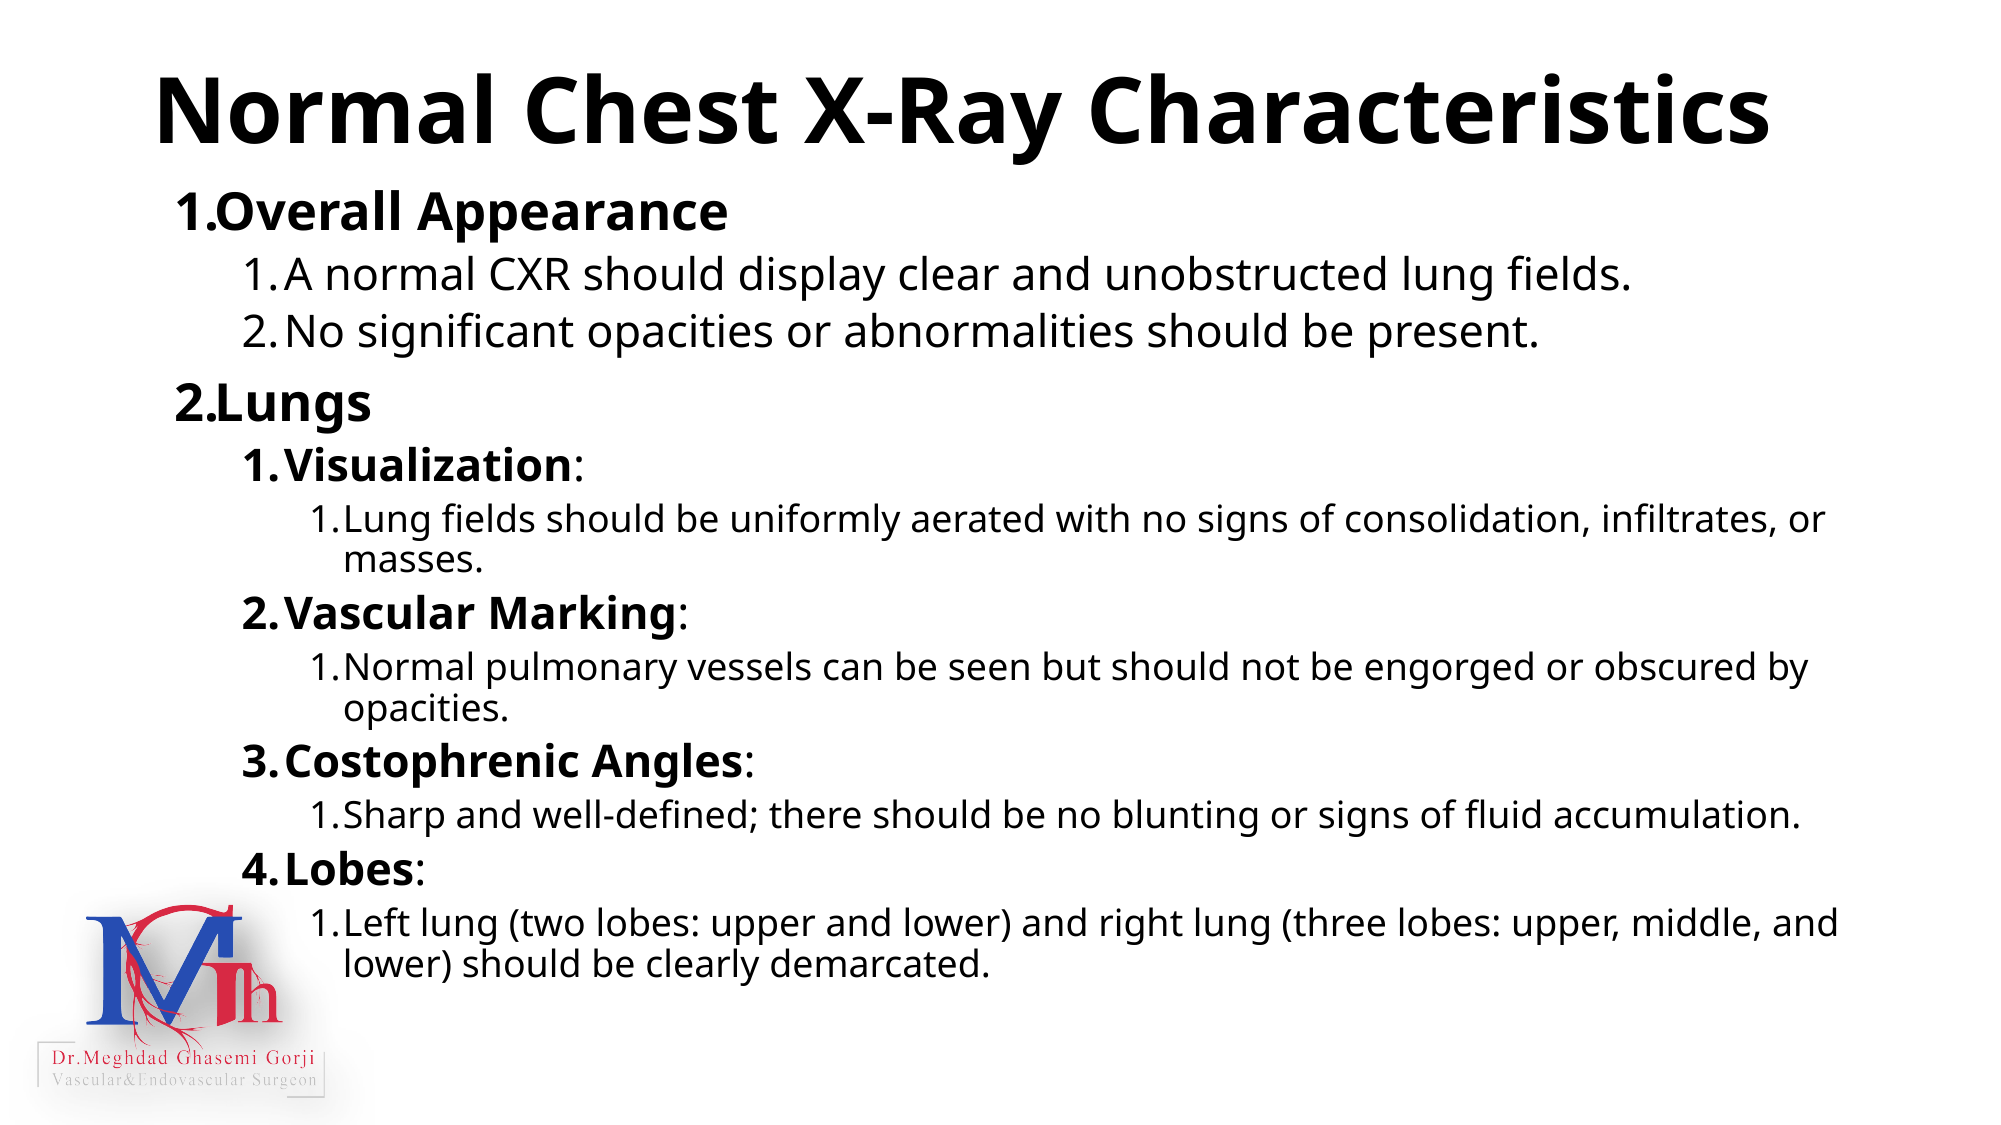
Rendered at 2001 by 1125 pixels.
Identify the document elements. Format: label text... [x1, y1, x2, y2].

picture [36, 904, 325, 1098]
list Overall Appearance A normal CXR should display clear and unobstructed lung fields. No significant opacities or abnormalities should be present. Lungs Visualization: Lung fields should be uniformly aerated with no signs of consolidation, infiltrates, or masses. Vascular Marking: Normal pulmonary vessels can be seen but should not be engorged or obscured by opacities. Costophrenic Angles: Sharp and well-defined; there should be no blunting or signs of fluid accumulation. Lobes: Left lung (two lobes: upper and lower) and right lung (three lobes: upper, middle, and lower) should be clearly demarcated. [159, 177, 1885, 1002]
title Normal Chest X-Ray Characteristics [137, 59, 1863, 278]
